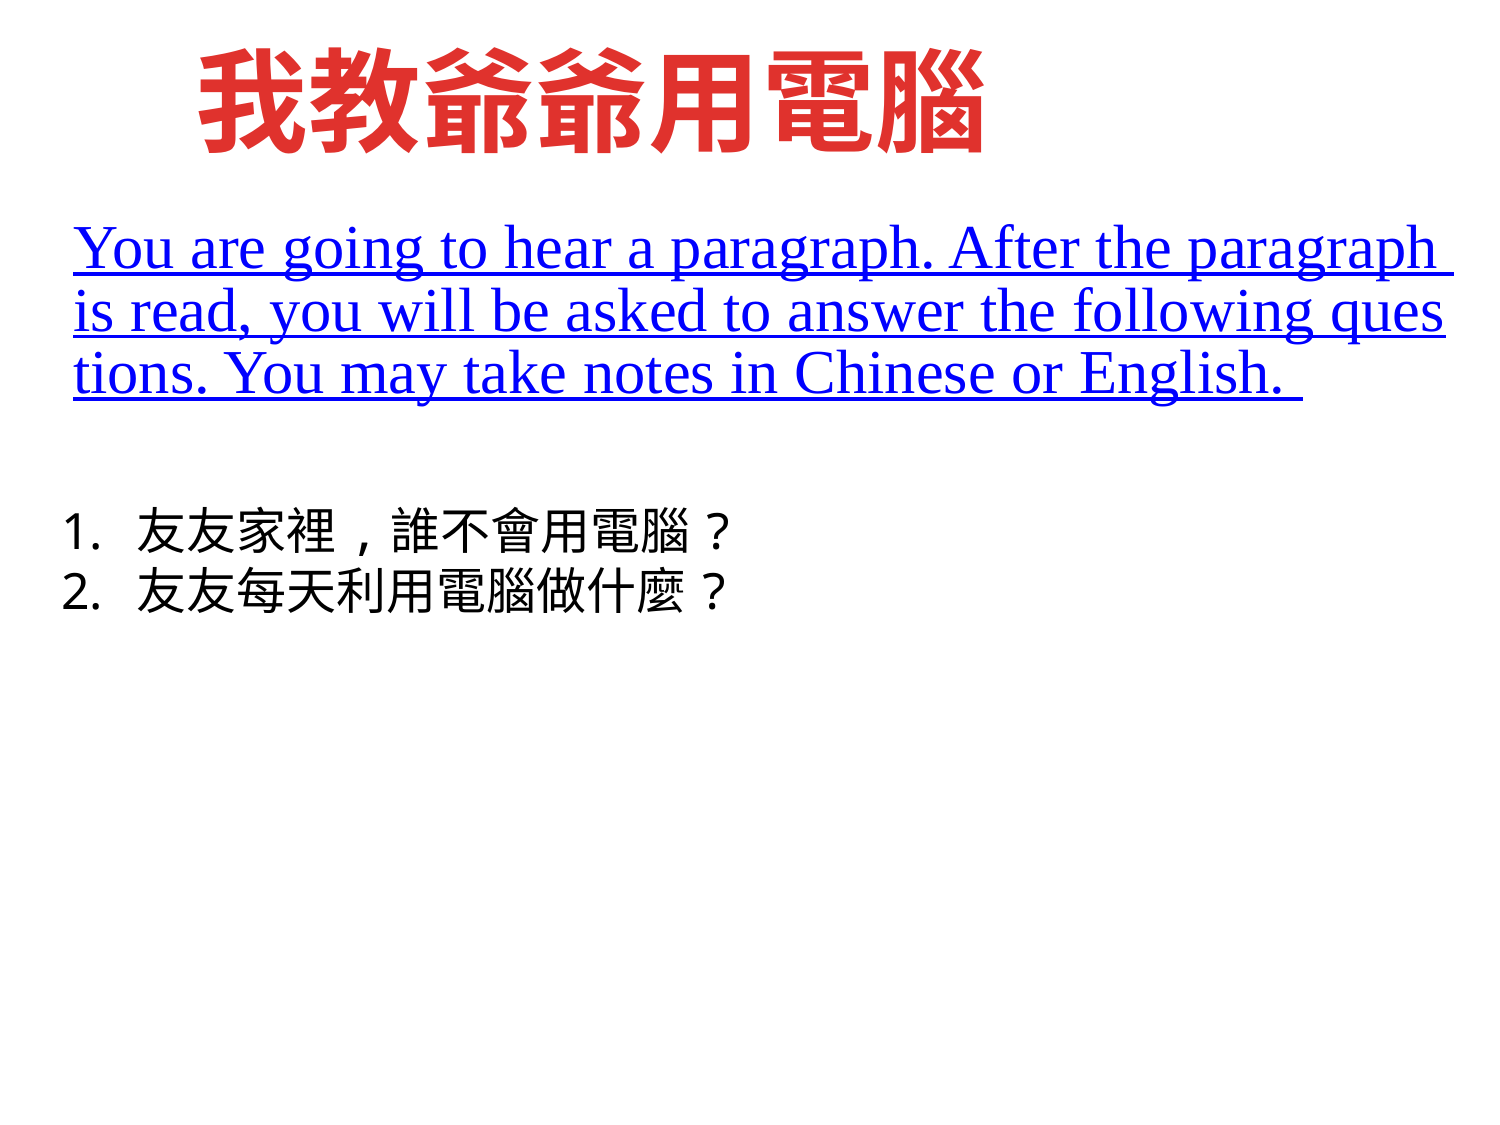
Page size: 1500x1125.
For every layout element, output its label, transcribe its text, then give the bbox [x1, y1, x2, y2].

text_box 友友家裡,誰不會用電腦? 友友每天利用電腦做什麼? [46, 492, 1460, 672]
text_box You are going to hear a paragraph. After the paragraph is read, you will be asked to answer the following questions. You may take notes in Chinese or English. [58, 199, 1471, 289]
text_box 我教爺爺用電腦 [180, 23, 1005, 174]
